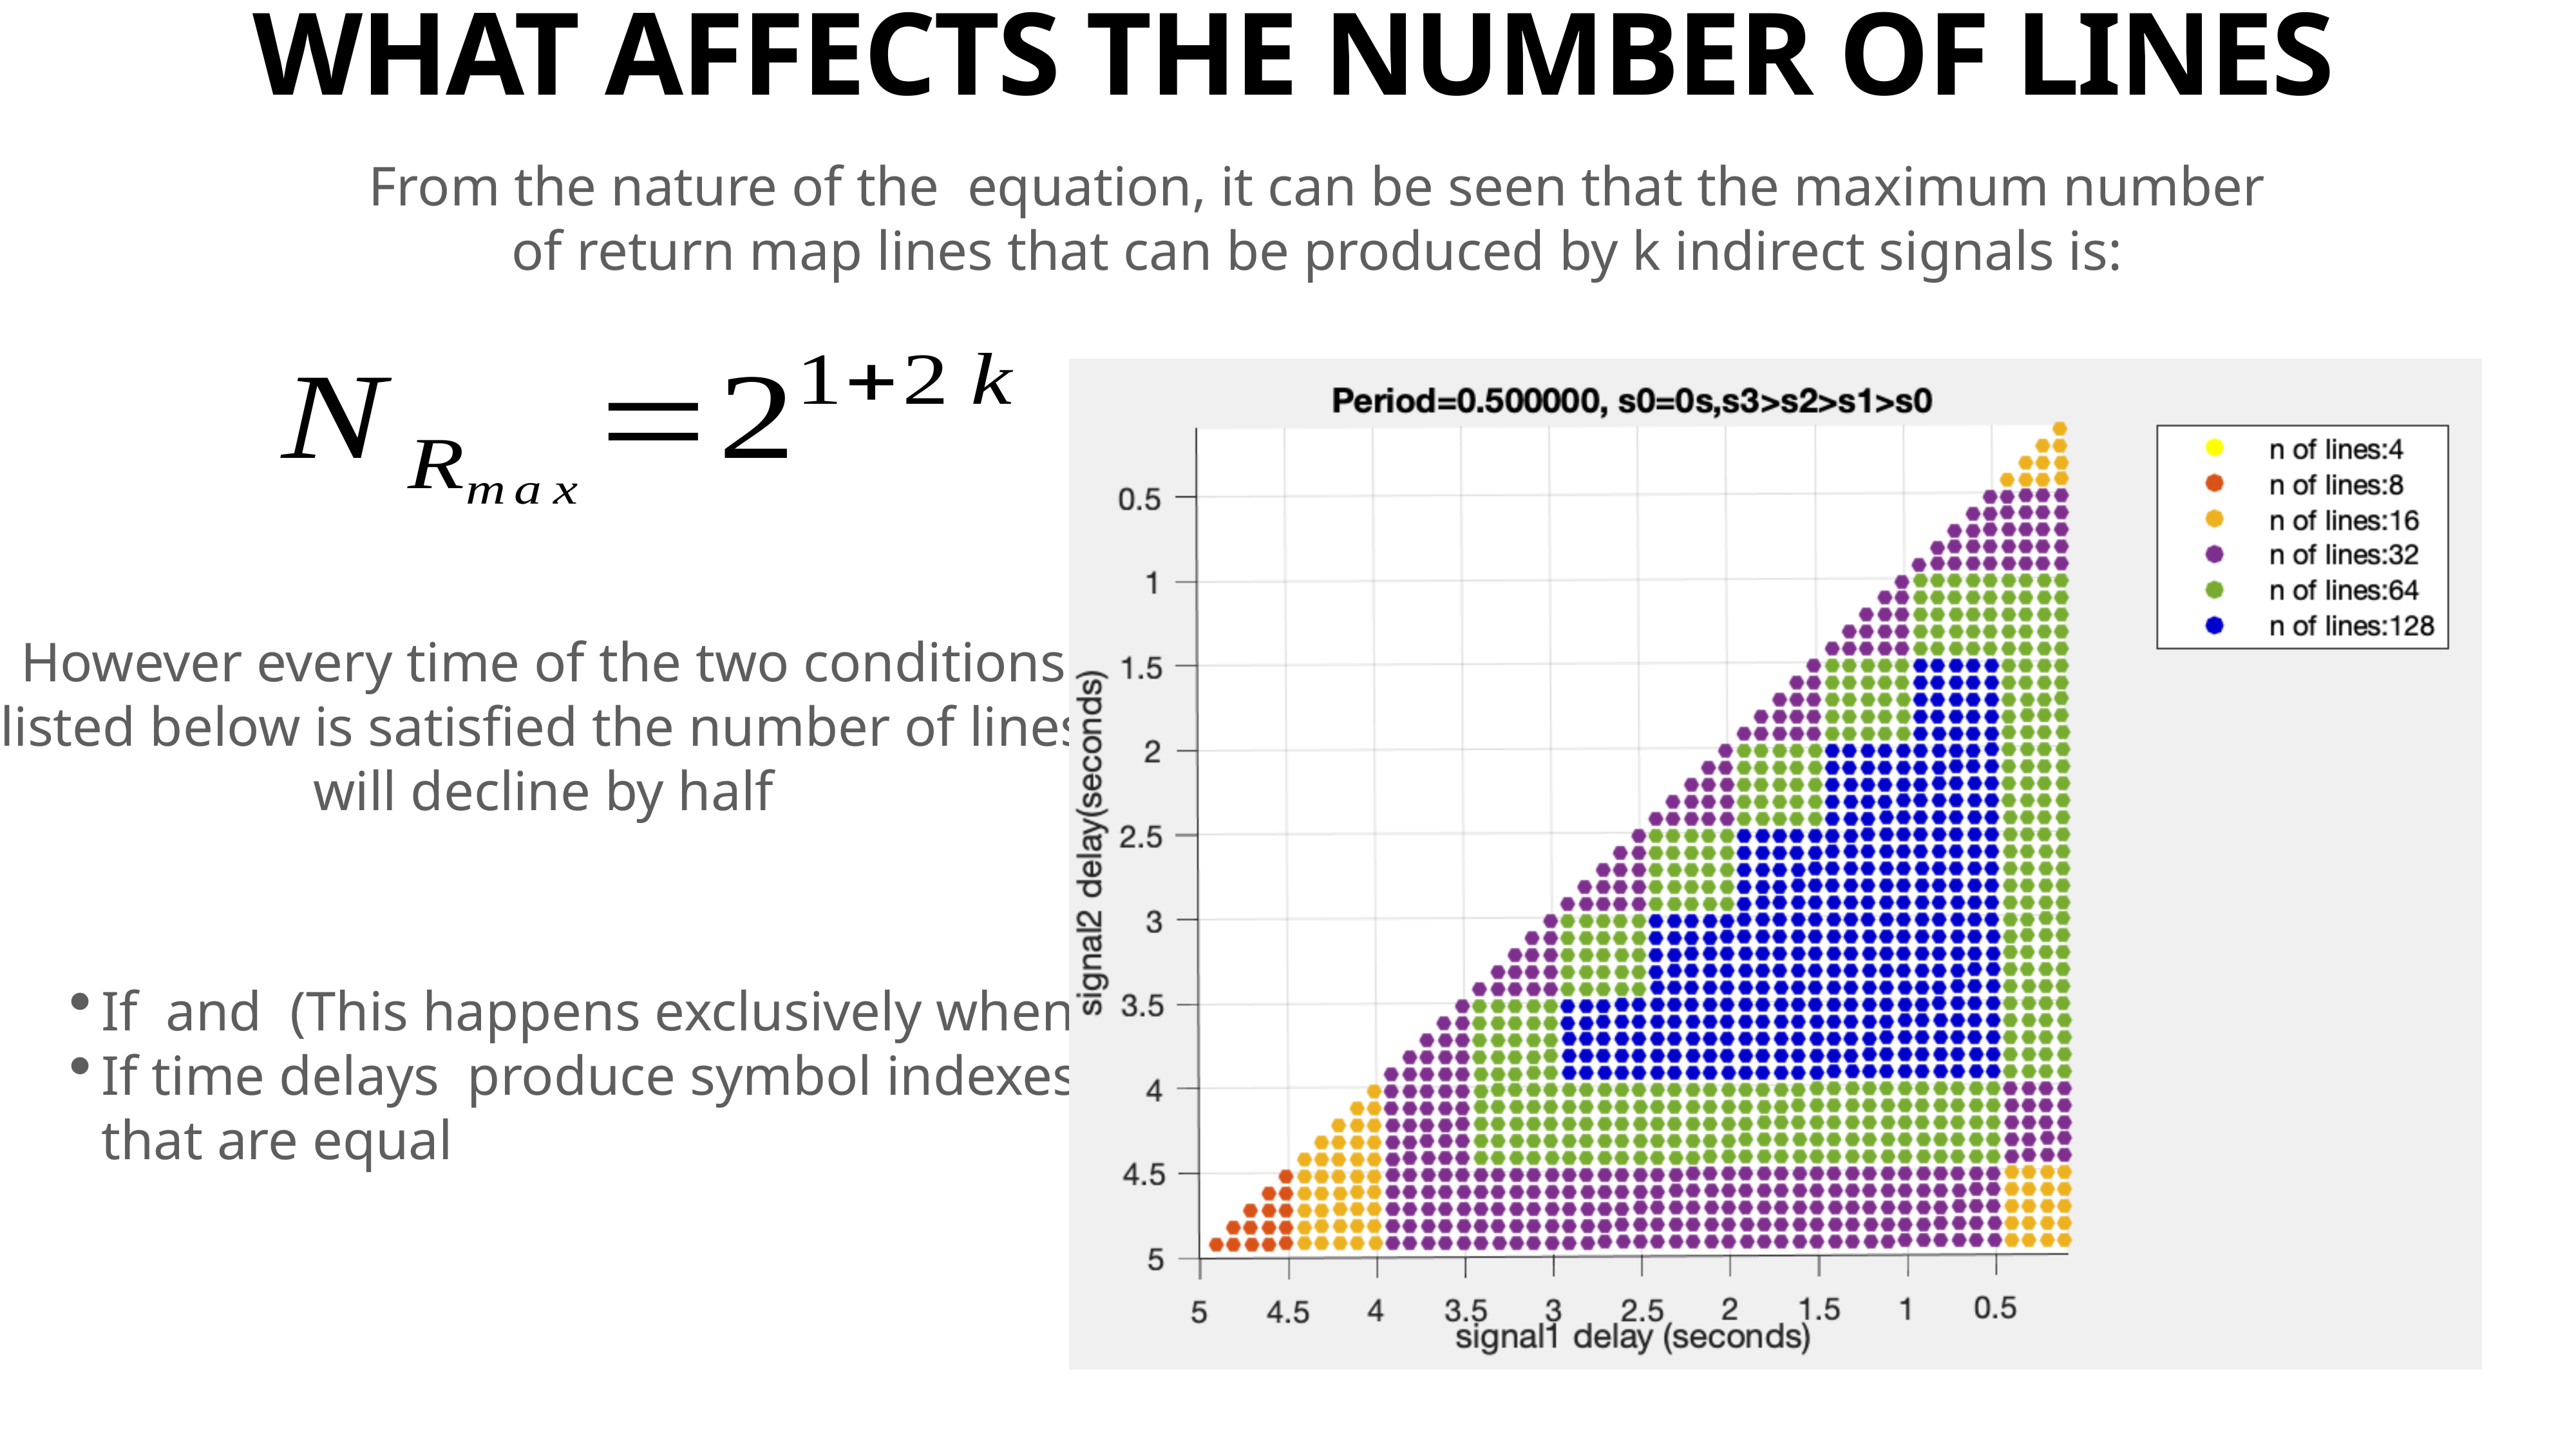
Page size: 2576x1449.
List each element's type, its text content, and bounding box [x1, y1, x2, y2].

text_box [272, 335, 1014, 518]
picture [1069, 358, 2482, 1370]
text_box From the nature of the equation, it can be seen that the maximum number of return map lines that can be produced by k indirect signals is: [332, 146, 2304, 287]
text_box However every time of the two conditions listed below is satisfied the number of lines will decline by half [0, 622, 1069, 827]
text_box WHAT AFFECTS THE NUMBER OF LINES [10, 2, 2576, 122]
text_box If and (This happens exclusively when ) If time delays produce symbol indexes that are equal [63, 972, 1069, 1176]
